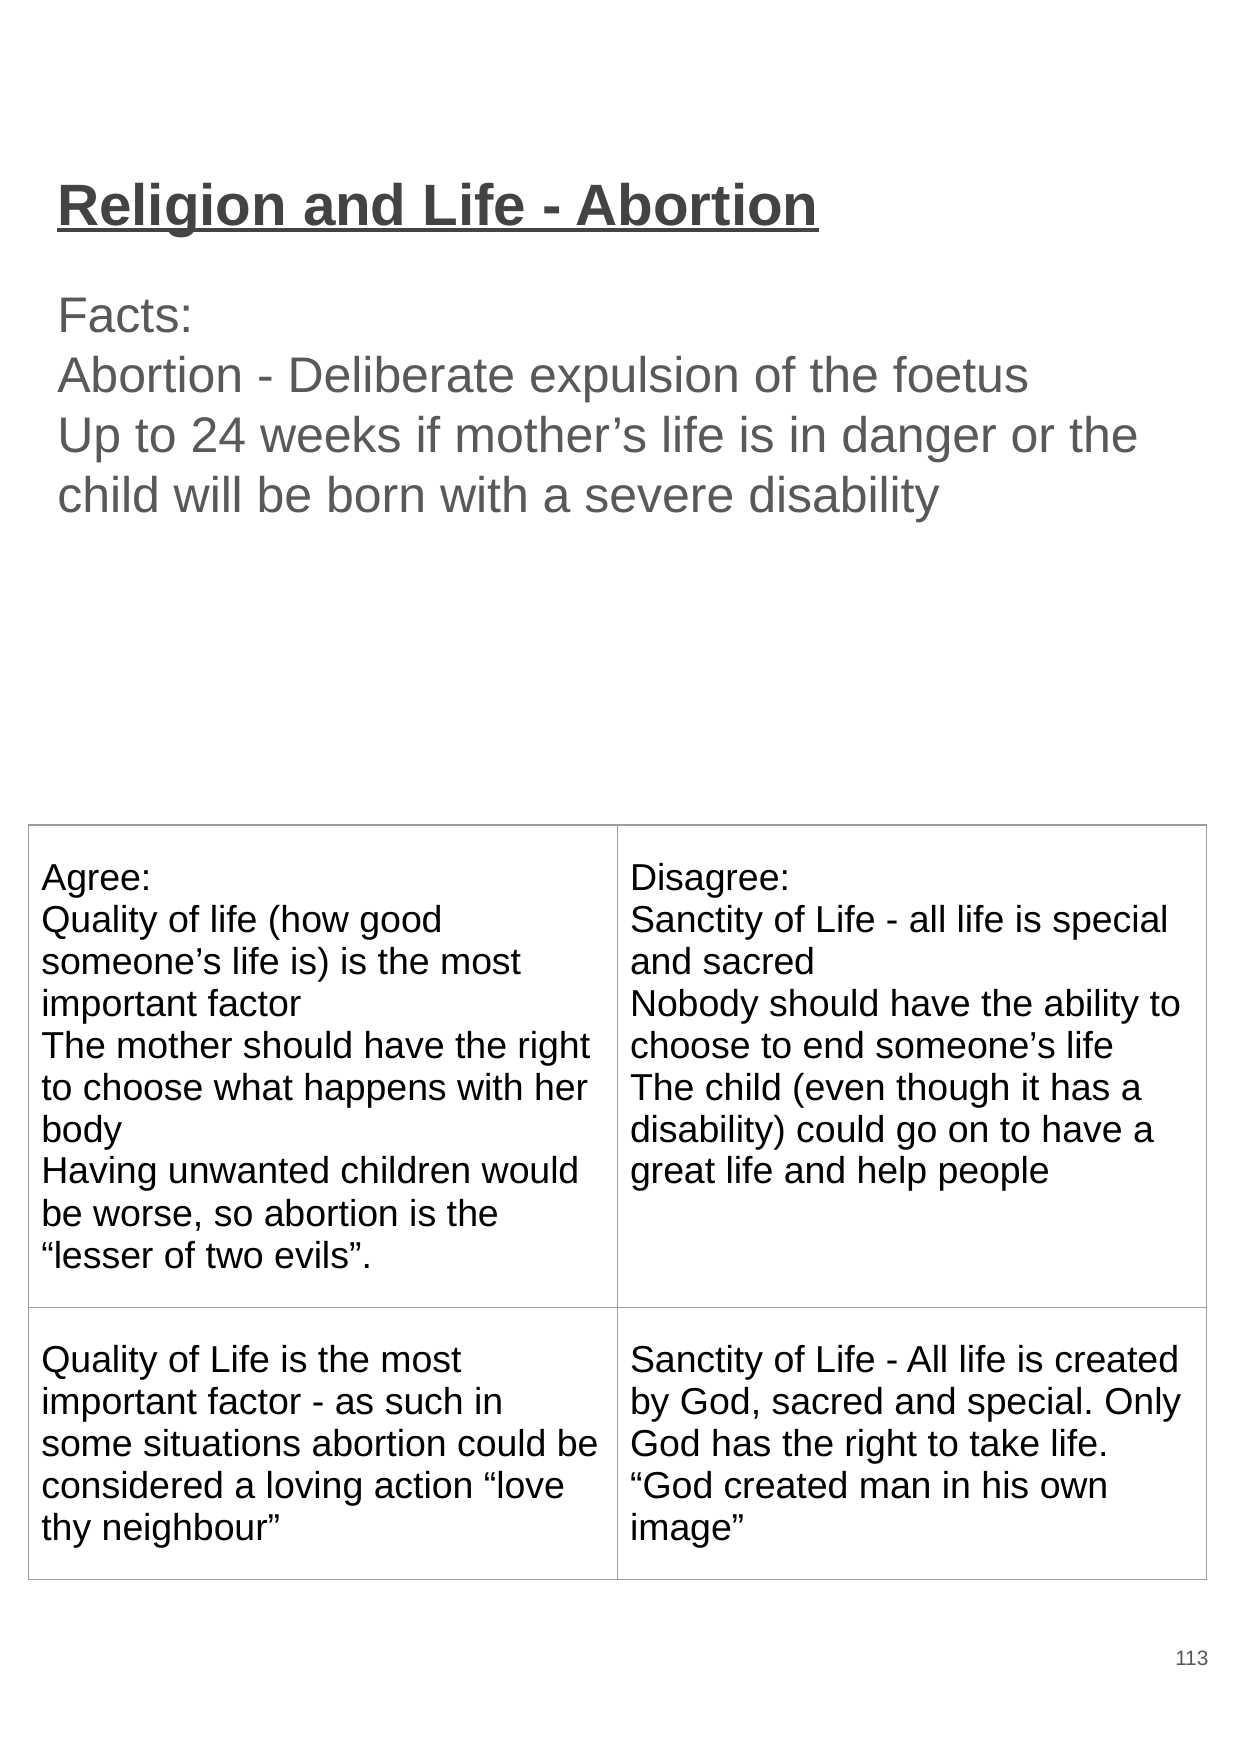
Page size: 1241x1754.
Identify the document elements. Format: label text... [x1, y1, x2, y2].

table_header Agree: Quality of life (how good someone’s life is) is the most important factor The mother should have the right to choose what happens with her body Having unwanted children would be worse, so abortion is the “lesser of two evils”. [29, 826, 617, 1307]
slide_number 113 [1149, 1590, 1224, 1725]
table_cell Sanctity of Life - All life is created by God, sacred and special. Only God has the right to take life. “God created man in his own image” [618, 1308, 1206, 1579]
table_header Disagree: Sanctity of Life - all life is special and sacred Nobody should have the ability to choose to end someone’s life The child (even though it has a disability) could go on to have a great life and help people [618, 826, 1206, 1307]
table_cell Quality of Life is the most important factor - as such in some situations abortion could be considered a loving action “love thy neighbour” [29, 1308, 617, 1579]
title Religion and Life - Abortion [42, 151, 1198, 267]
list Facts: Abortion - Deliberate expulsion of the foetus Up to 24 weeks if mother’s life is in danger or the child will be born with a severe disability [42, 267, 1198, 824]
